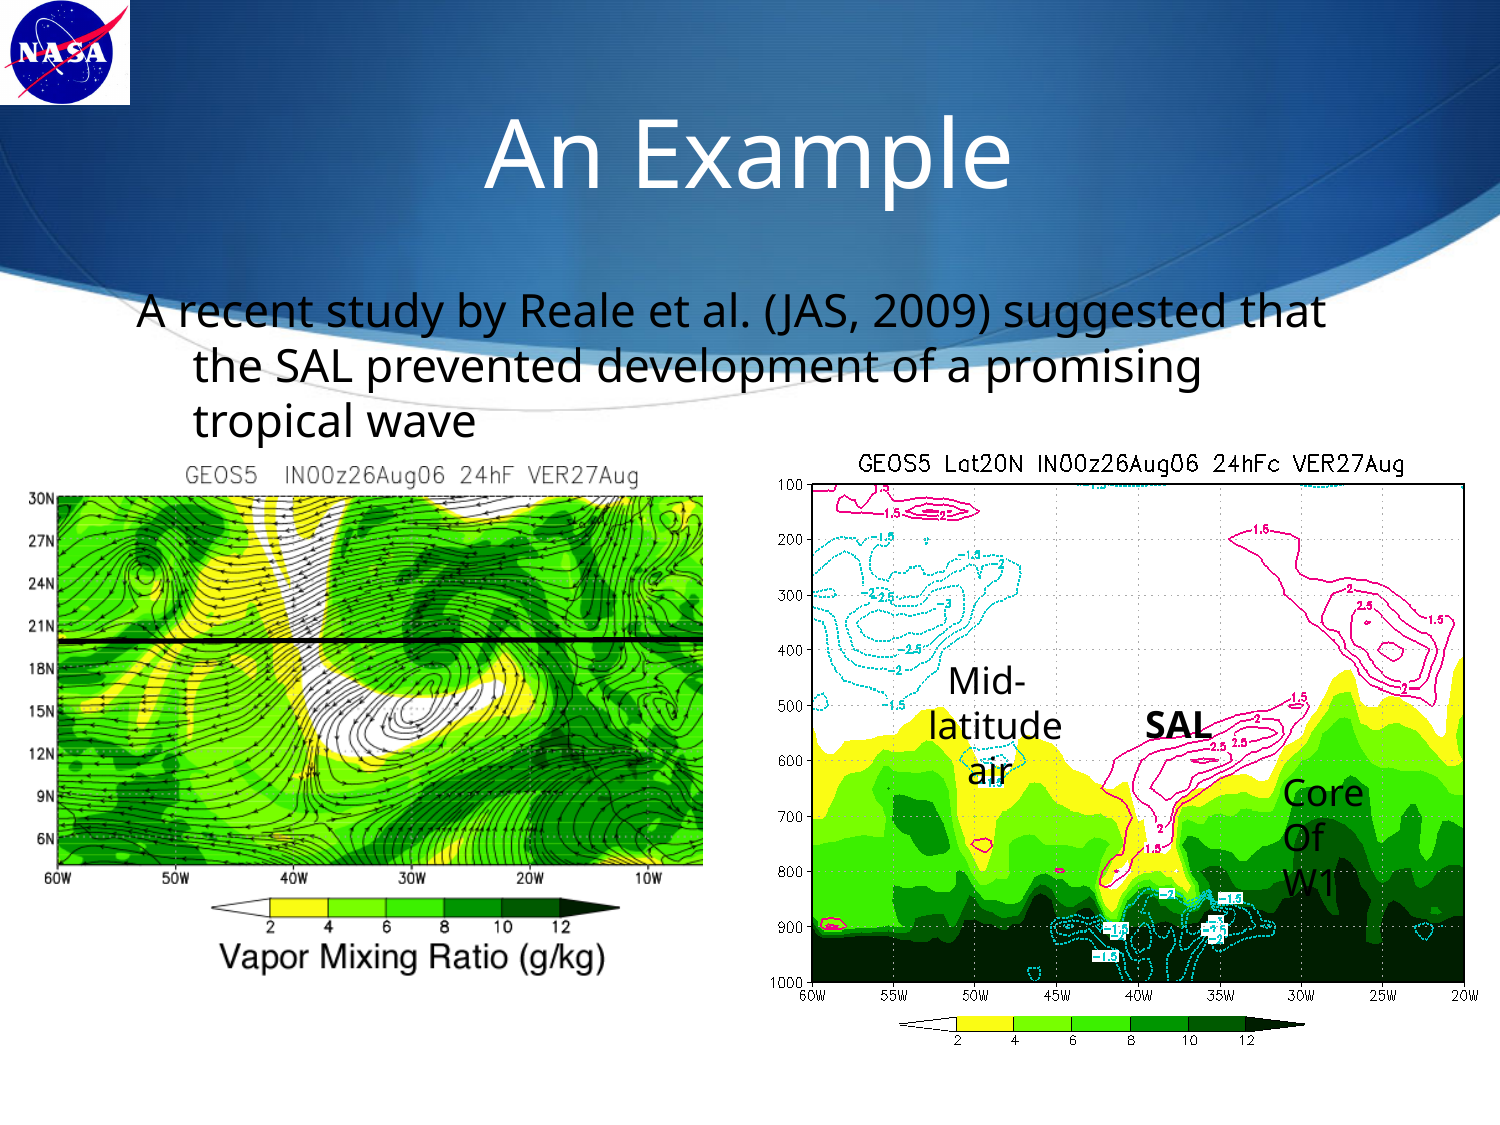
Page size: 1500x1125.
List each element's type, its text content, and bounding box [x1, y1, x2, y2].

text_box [702, 447, 1500, 1053]
picture [0, 0, 1500, 1125]
list A recent study by Reale et al. (JAS, 2009) suggested that the SAL prevented development of a promising tropical wave [121, 273, 1379, 425]
title An Example [75, 56, 1425, 245]
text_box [57, 638, 704, 642]
